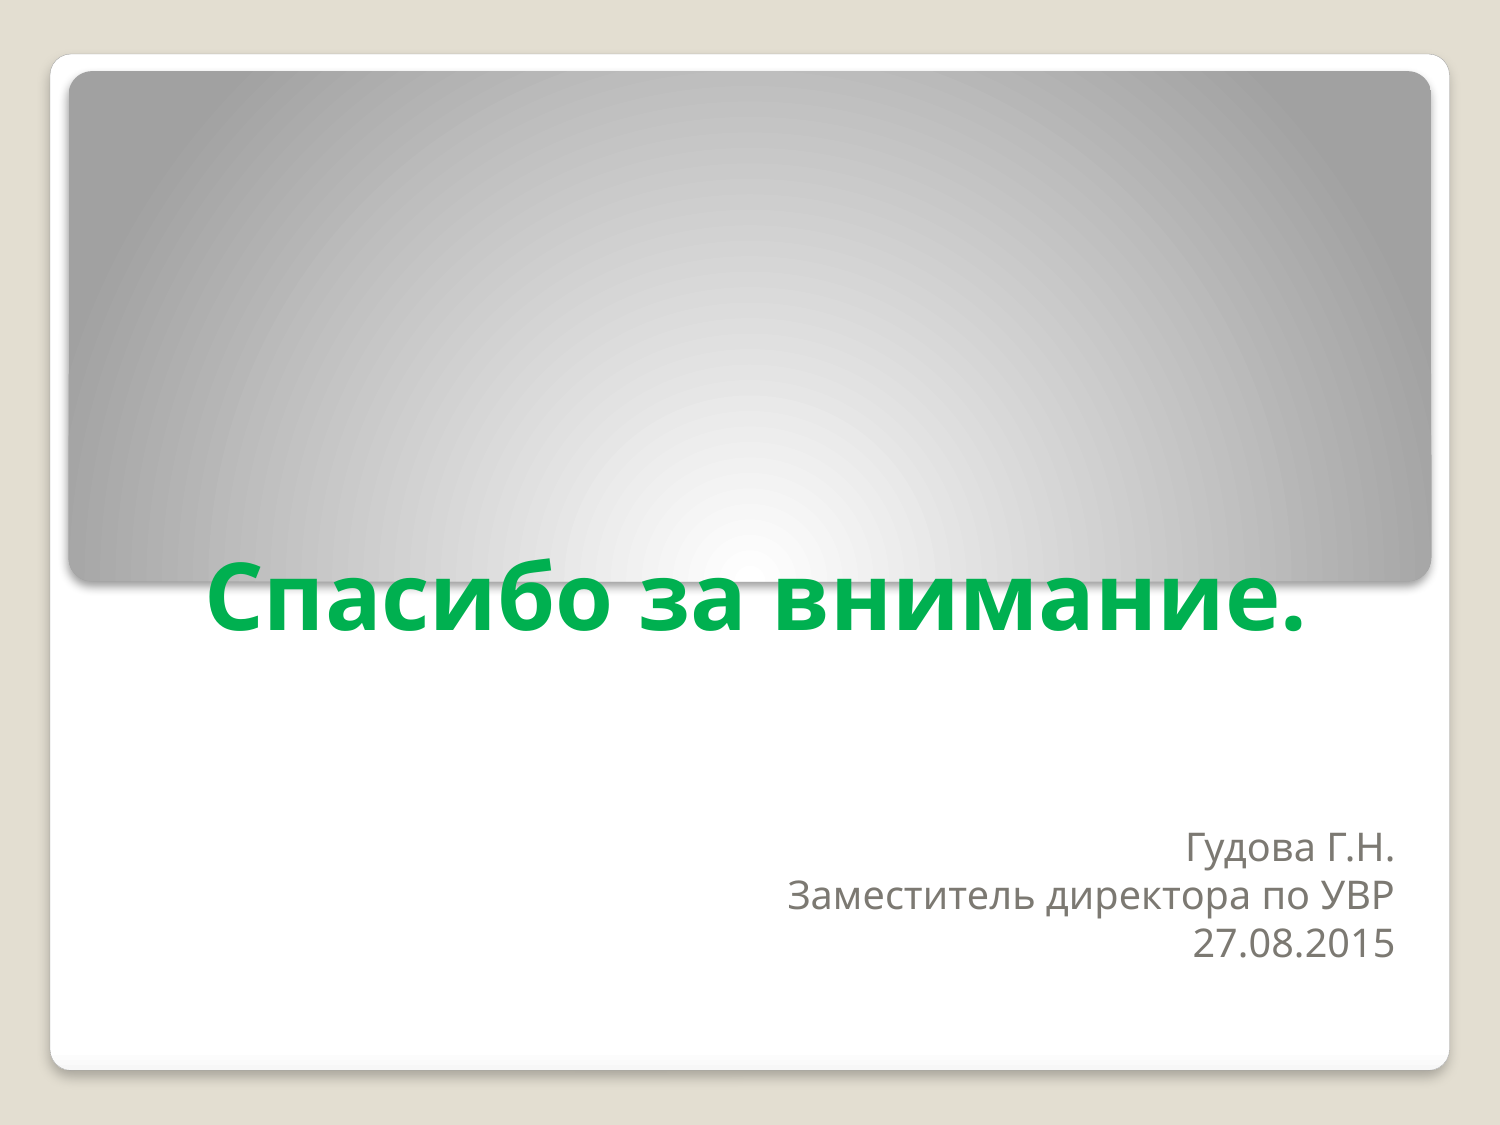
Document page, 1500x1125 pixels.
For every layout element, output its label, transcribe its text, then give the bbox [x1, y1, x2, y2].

title Спасибо за внимание. [118, 298, 1394, 657]
subtitle Гудова Г.Н. Заместитель директора по УВР 27.08.2015 [135, 822, 1411, 973]
